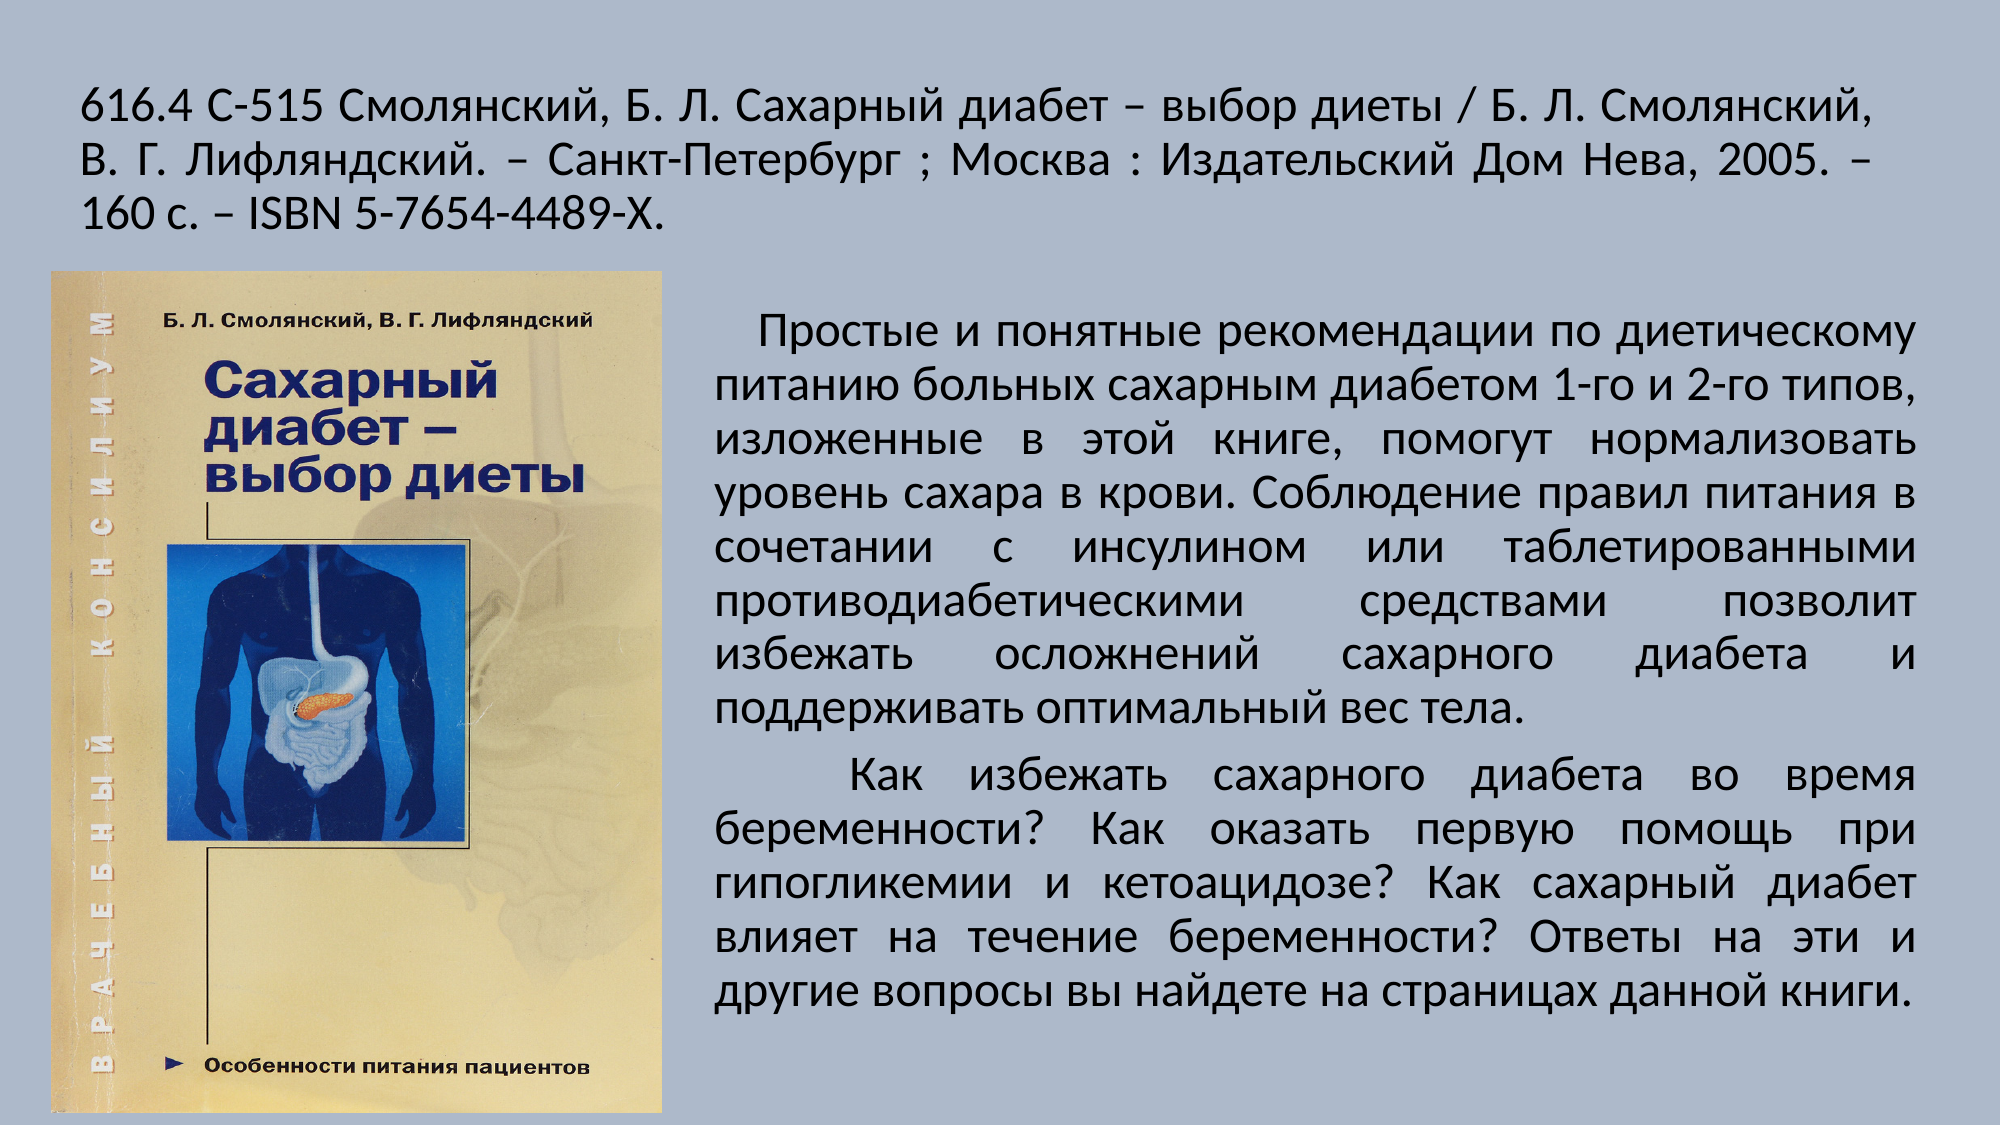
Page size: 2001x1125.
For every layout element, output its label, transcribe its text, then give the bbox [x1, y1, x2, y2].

text_box Простые и понятные рекомендации по диетическому питанию больных сахарным диабетом 1-го и 2-го типов, изложенные в этой книге, помогут нормализовать уровень сахара в крови. Соблюдение правил питания в сочетании с инсулином или таблетированными противодиабетическими средствами позволит избежать осложнений сахарного диабета и поддерживать оптимальный вес тела. Как избежать сахарного диабета во время беременности? Как оказать первую помощь при гипогликемии и кетоацидозе? Как сахарный диабет влияет на течение беременности? Ответы на эти и другие вопросы вы найдете на страницах данной книги. [699, 295, 1933, 1125]
picture [51, 271, 662, 1113]
text_box 616.4 С-515 Смолянский, Б. Л. Сахарный диабет – выбор диеты / Б. Л. Смолянский, В. Г. Лифляндский. – Санкт-Петербург ; Москва : Издательский Дом Нева, 2005. – 160 с. – ISBN 5-7654-4489-X. [64, 70, 1890, 195]
